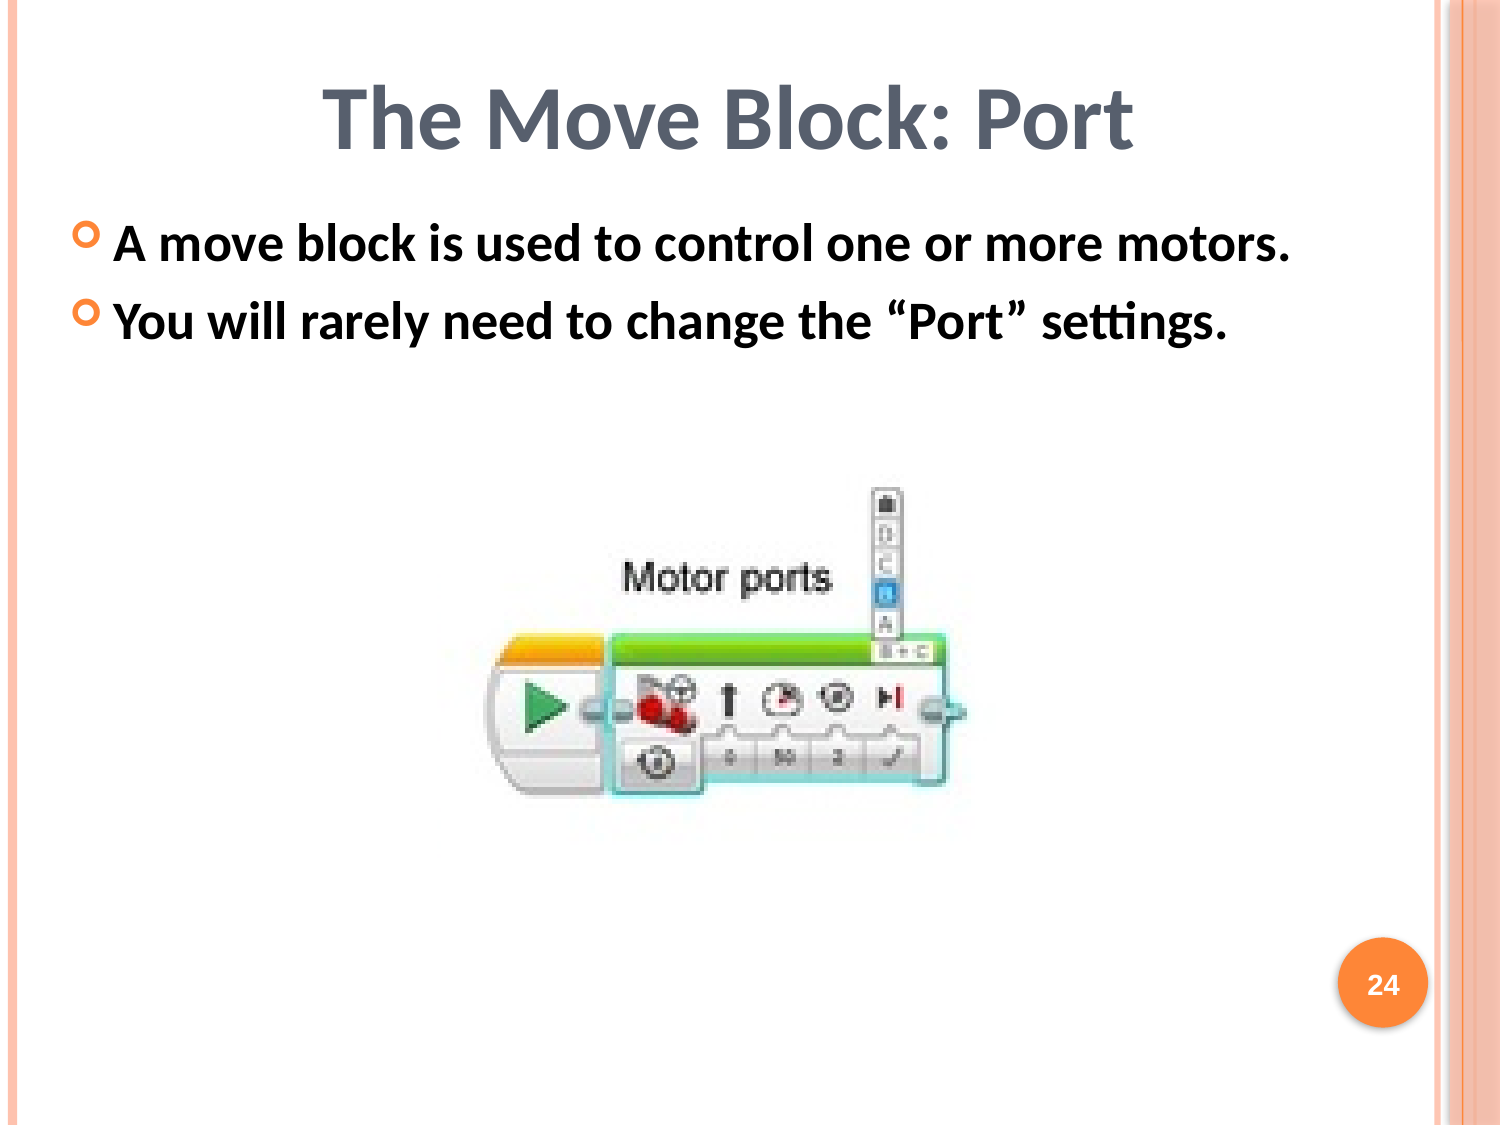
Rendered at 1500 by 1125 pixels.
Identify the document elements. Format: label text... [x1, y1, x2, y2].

title The Move Block: Port [24, 50, 1434, 175]
picture [436, 474, 1038, 976]
list A move block is used to control one or more motors. You will rarely need to change the “Port” settings. [54, 200, 1405, 742]
slide_number 24 [1333, 940, 1434, 1026]
